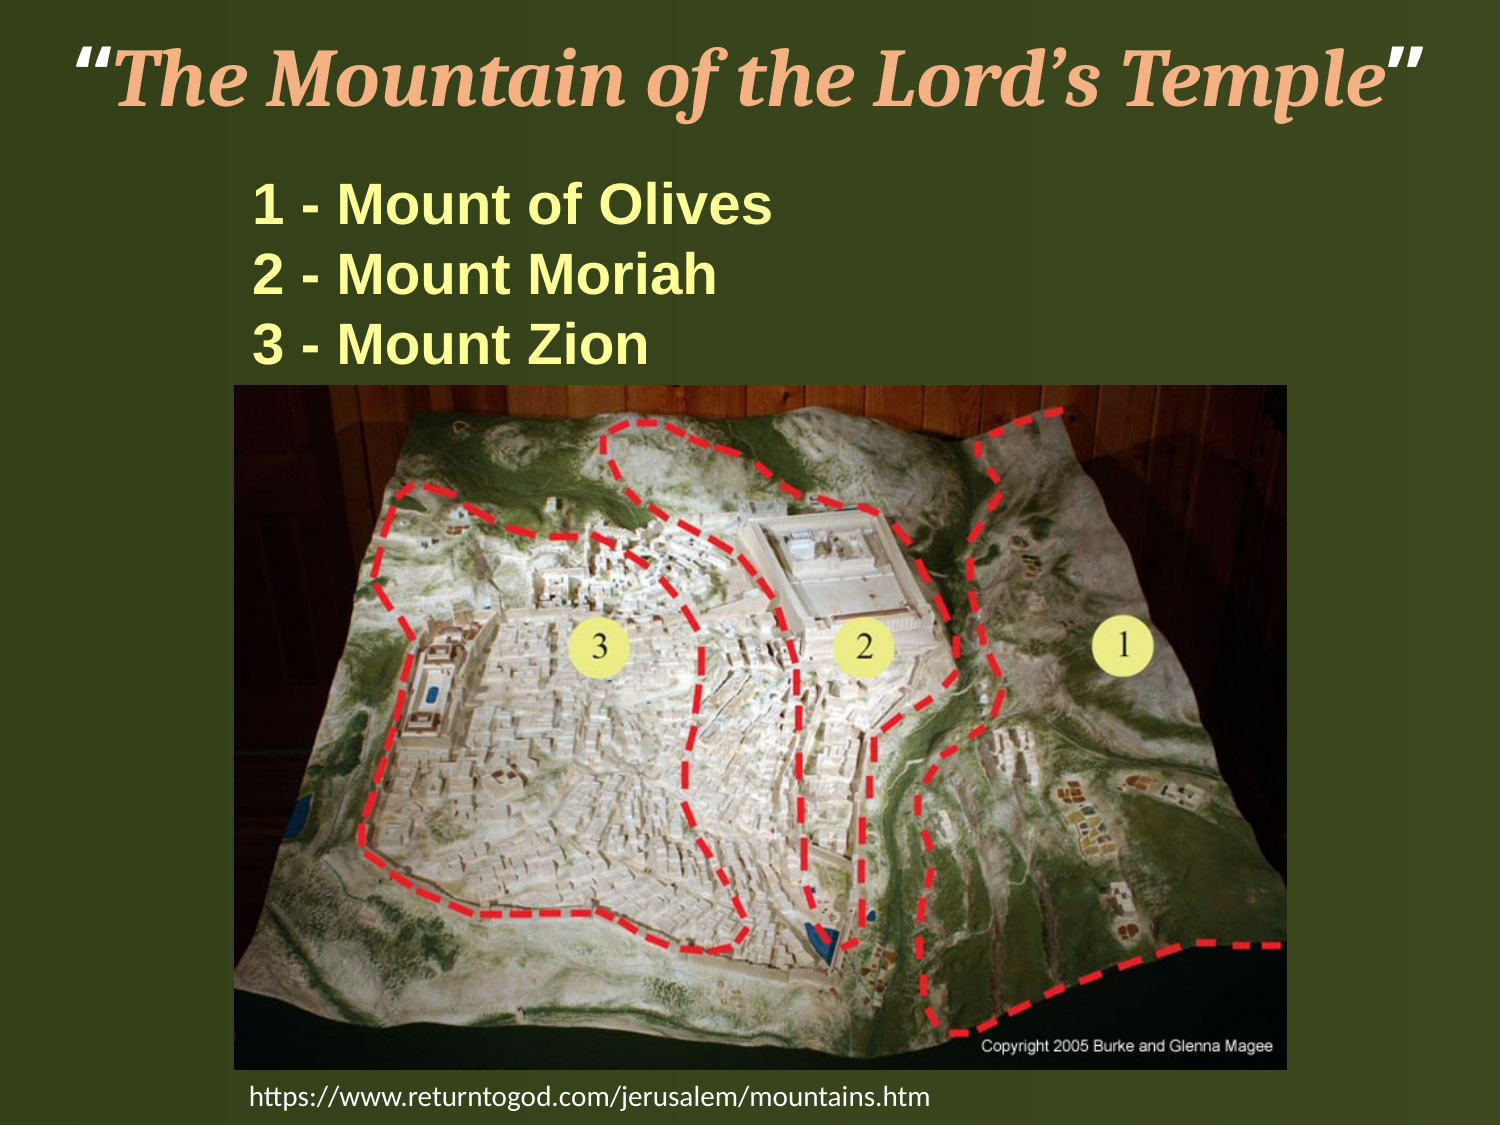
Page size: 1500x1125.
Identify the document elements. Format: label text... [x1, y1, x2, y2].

text_box https://www.returntogod.com/jerusalem/mountains.htm [234, 1070, 1287, 1120]
title “The Mountain of the Lord’s Temple” [0, 0, 1500, 159]
picture [234, 385, 1287, 1070]
text_box 1 - Mount of Olives 2 - Mount Moriah 3 - Mount Zion [237, 158, 789, 384]
